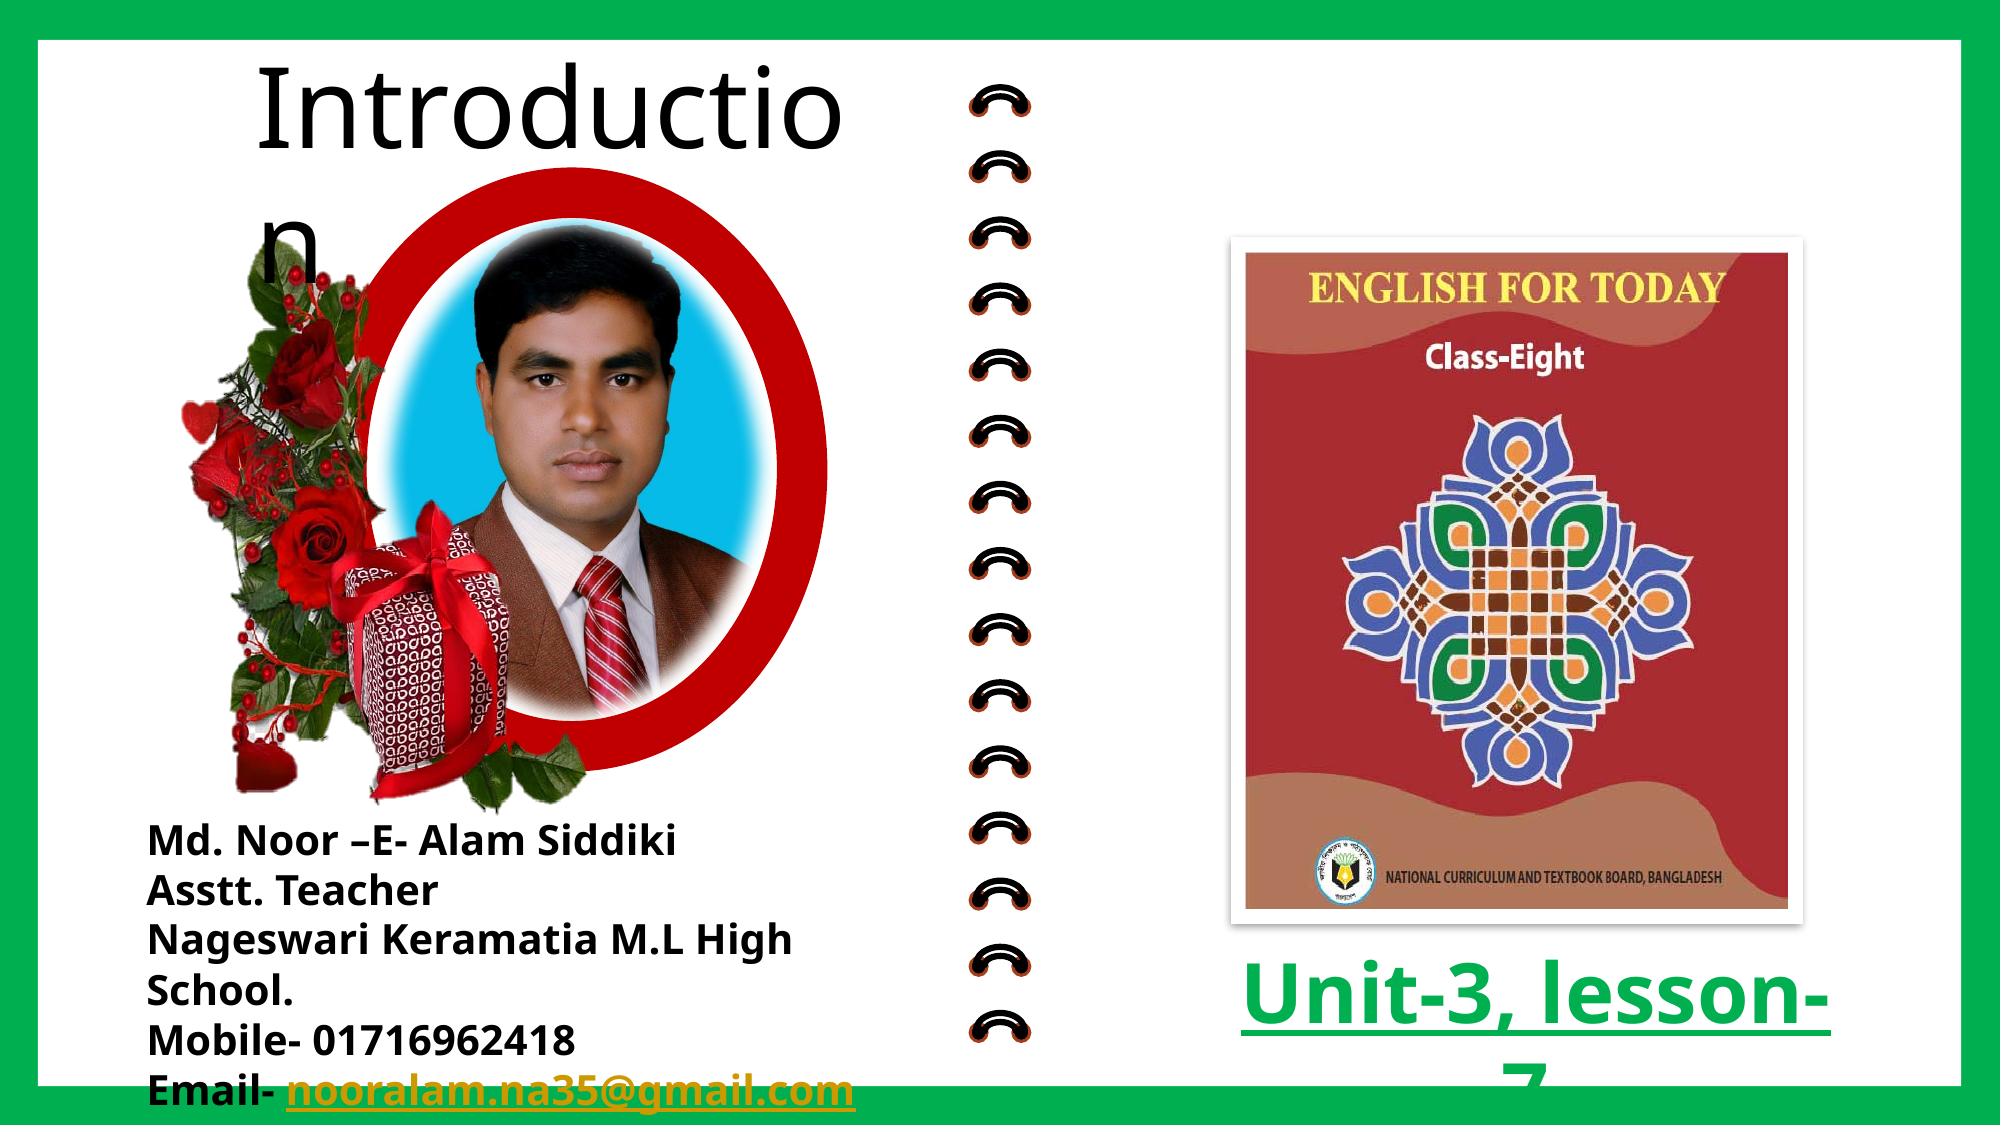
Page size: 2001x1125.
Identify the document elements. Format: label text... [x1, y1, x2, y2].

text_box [969, 86, 1031, 1050]
text_box Md. Noor –E- Alam Siddiki Asstt. Teacher Nageswari Keramatia M.L High School. Mobile- 01716962418 Email- nooralam.na35@gmail.com [131, 805, 957, 1125]
picture [1245, 251, 1789, 910]
text_box Unit-3, lesson-7 [1222, 932, 1849, 1125]
text_box Introduction [241, 28, 906, 313]
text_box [162, 192, 803, 829]
